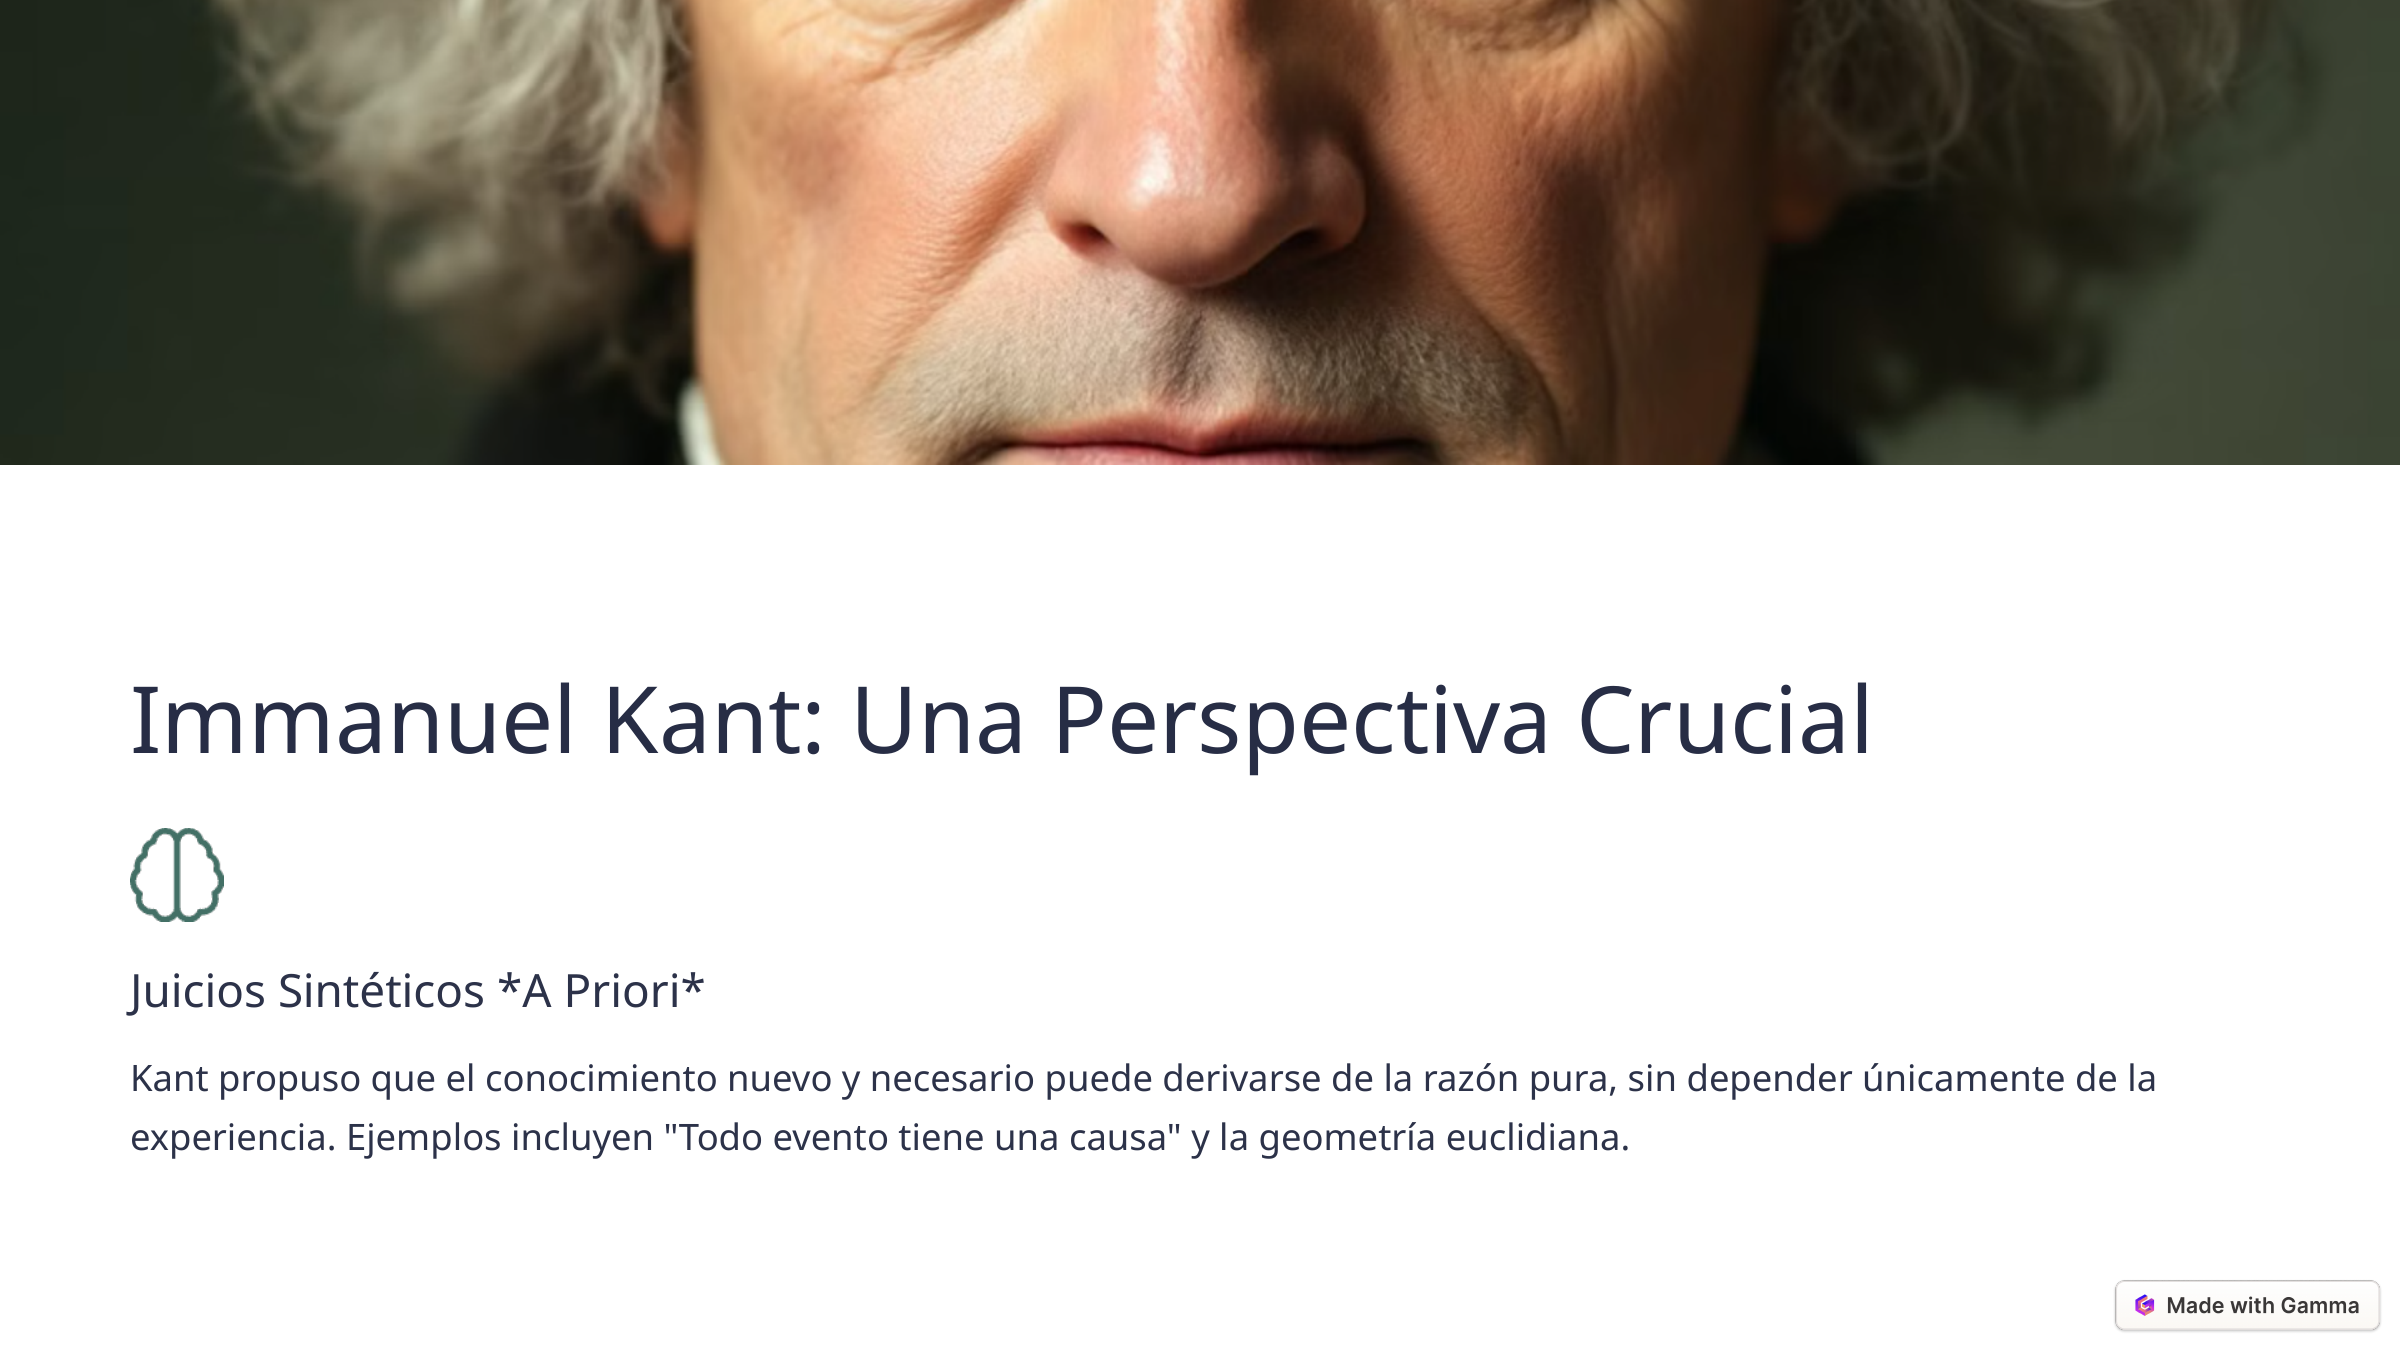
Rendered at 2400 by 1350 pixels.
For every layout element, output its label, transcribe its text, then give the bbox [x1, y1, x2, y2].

text_box Immanuel Kant: Una Perspectiva Crucial [130, 656, 1754, 773]
picture [0, 0, 2400, 466]
picture [2106, 1271, 2389, 1339]
text_box Juicios Sintéticos *A Priori* [130, 958, 689, 1017]
text_box Kant propuso que el conocimiento nuevo y necesario puede derivarse de la razón pura, sin depender únicamente de la experiencia. Ejemplos incluyen "Todo evento tiene una causa" y la geometría euclidiana. [130, 1039, 2270, 1159]
picture [130, 828, 224, 922]
